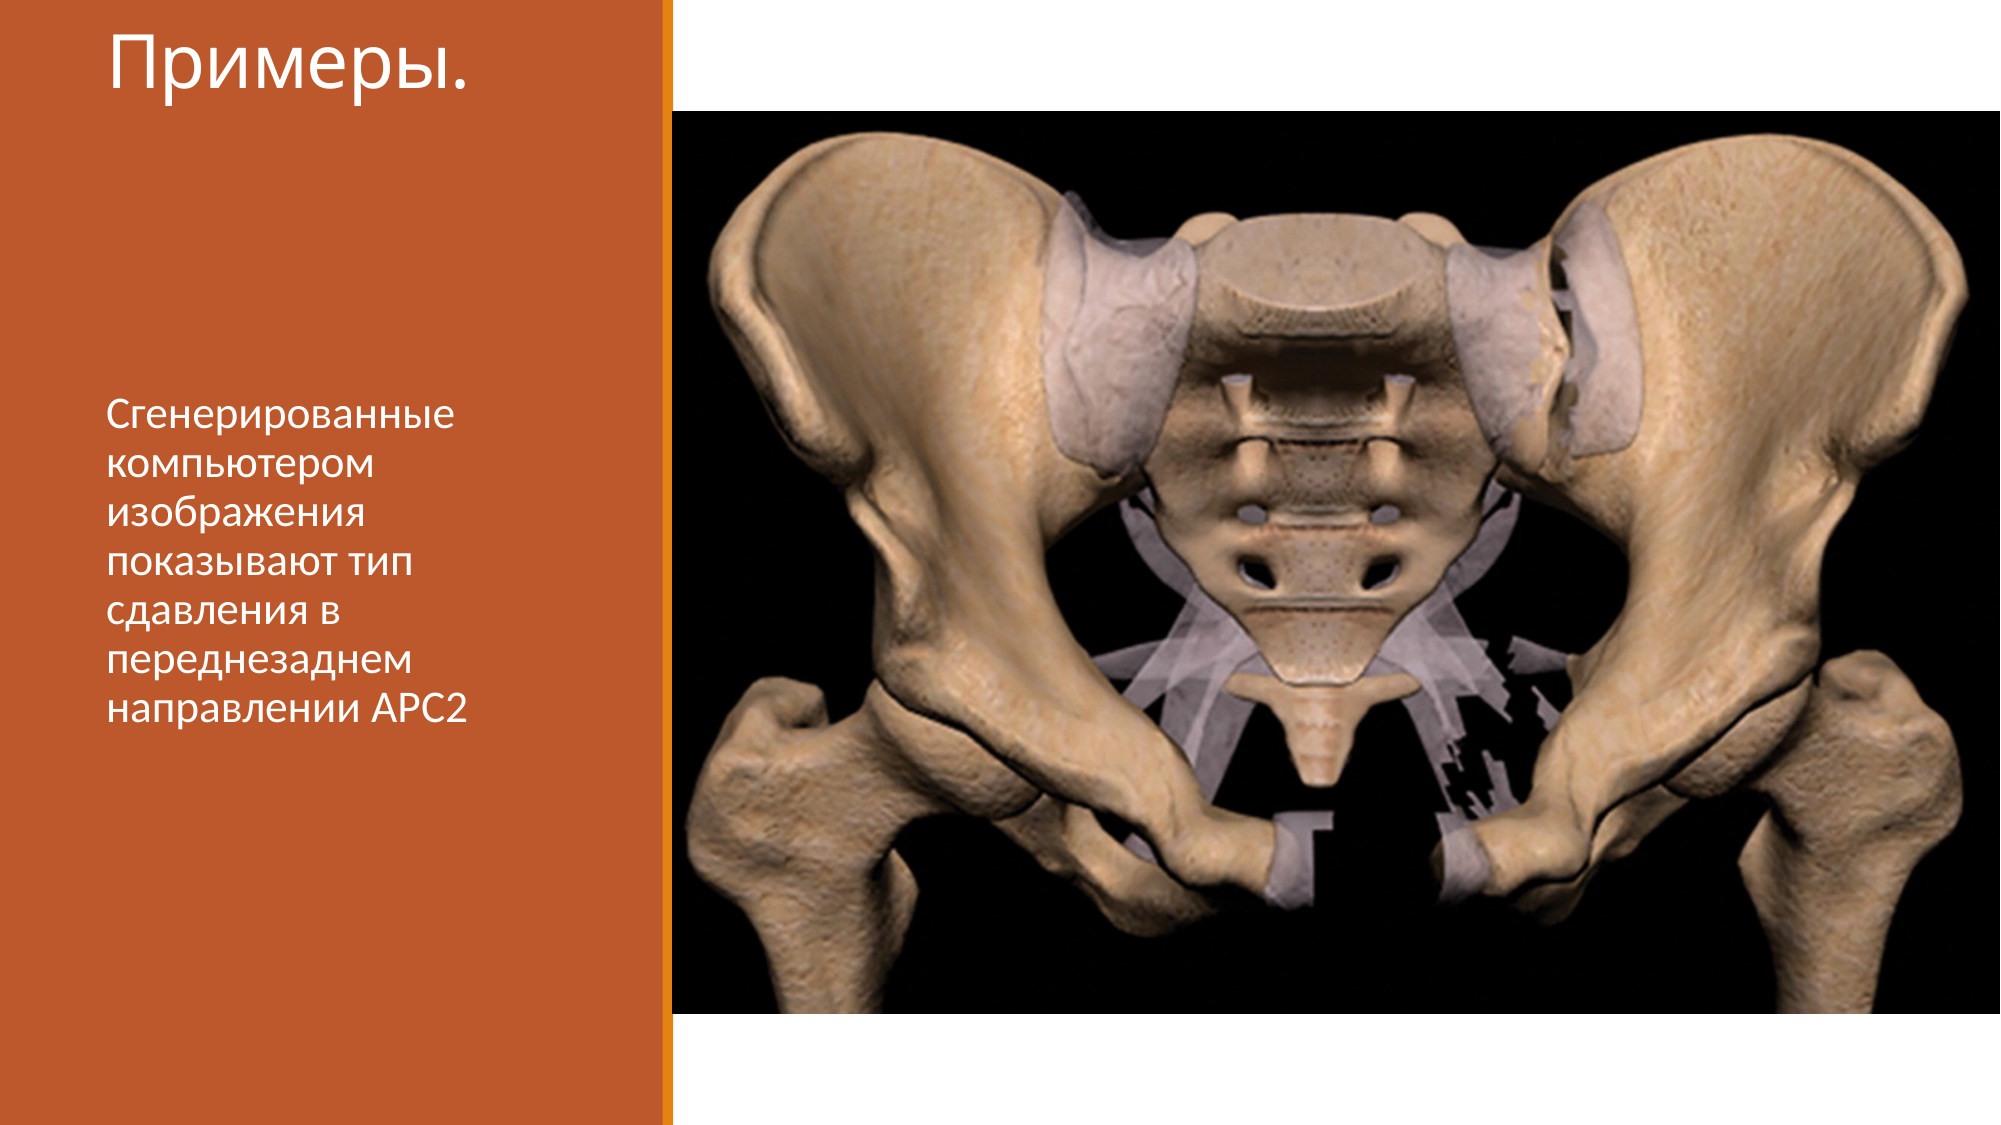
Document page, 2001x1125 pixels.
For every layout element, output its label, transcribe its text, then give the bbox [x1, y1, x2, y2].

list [672, 110, 2000, 1014]
list Сгенерированные компьютером изображения показывают тип сдавления в переднезаднем направлении АРC2 [91, 382, 616, 743]
title Примеры. [91, 4, 616, 112]
